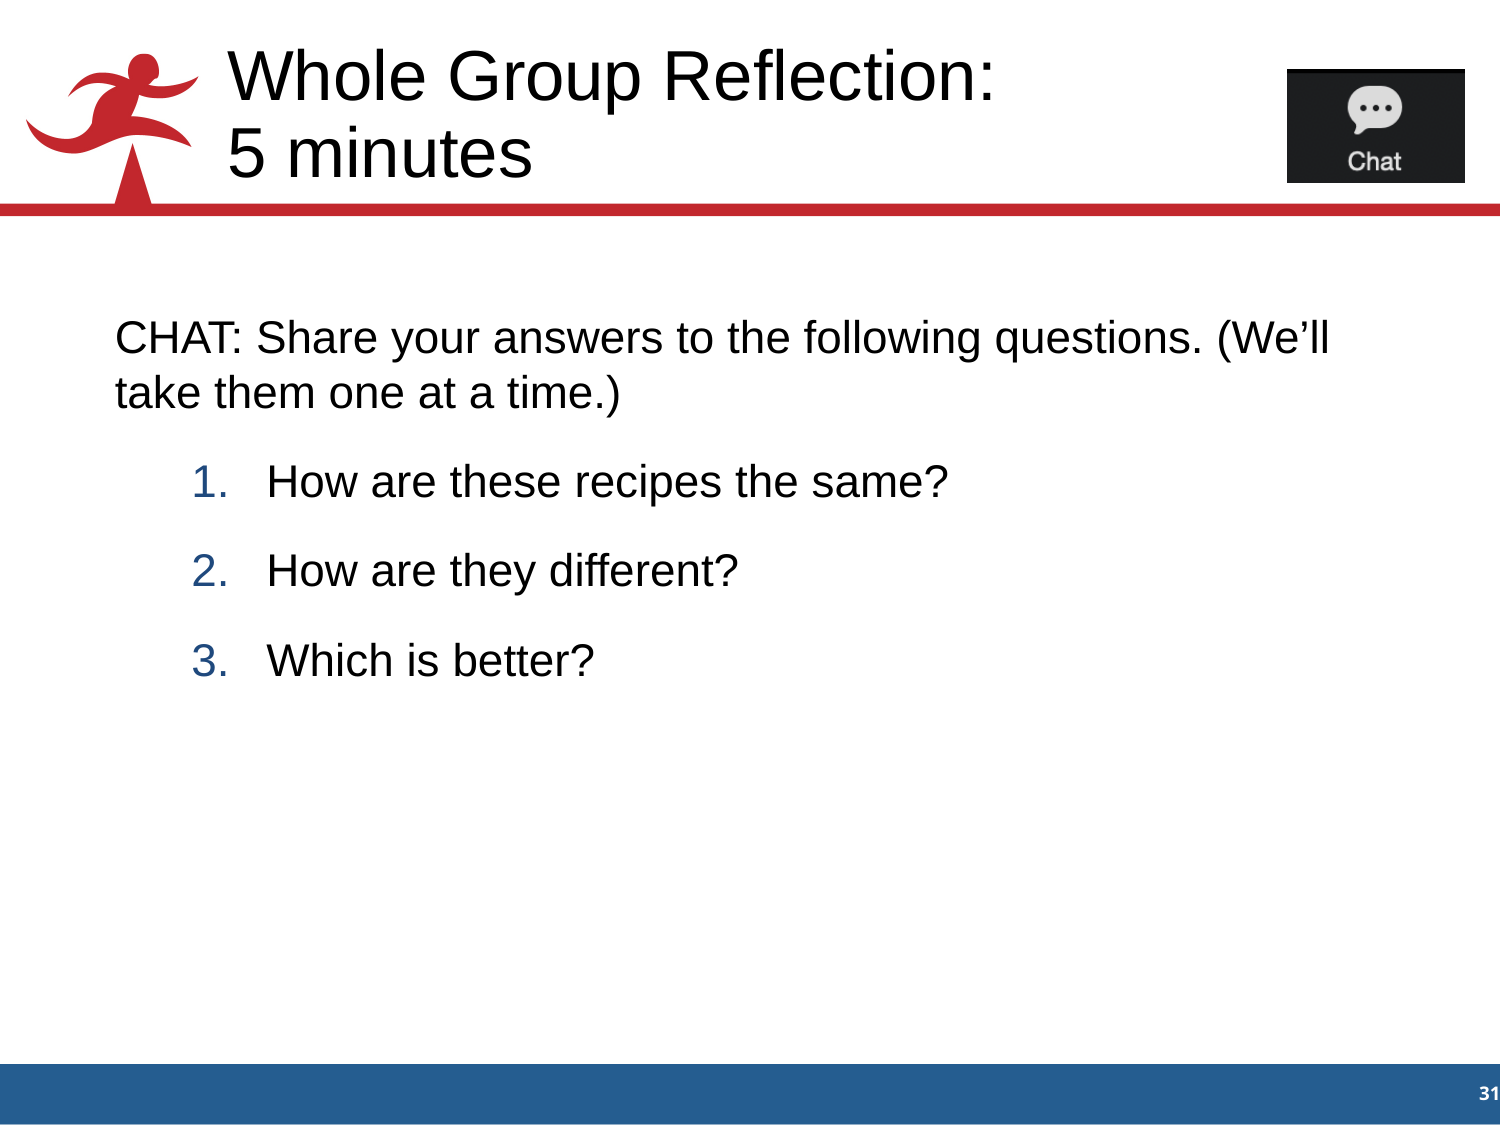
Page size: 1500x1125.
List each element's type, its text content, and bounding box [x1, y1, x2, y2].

picture [0, 0, 1500, 1125]
title Whole Group Reflection: 5 minutes [212, 50, 1375, 200]
list CHAT: Share your answers to the following questions. (We’ll take them one at a time.) How are these recipes the same? How are they different? Which is better? [99, 299, 1400, 949]
